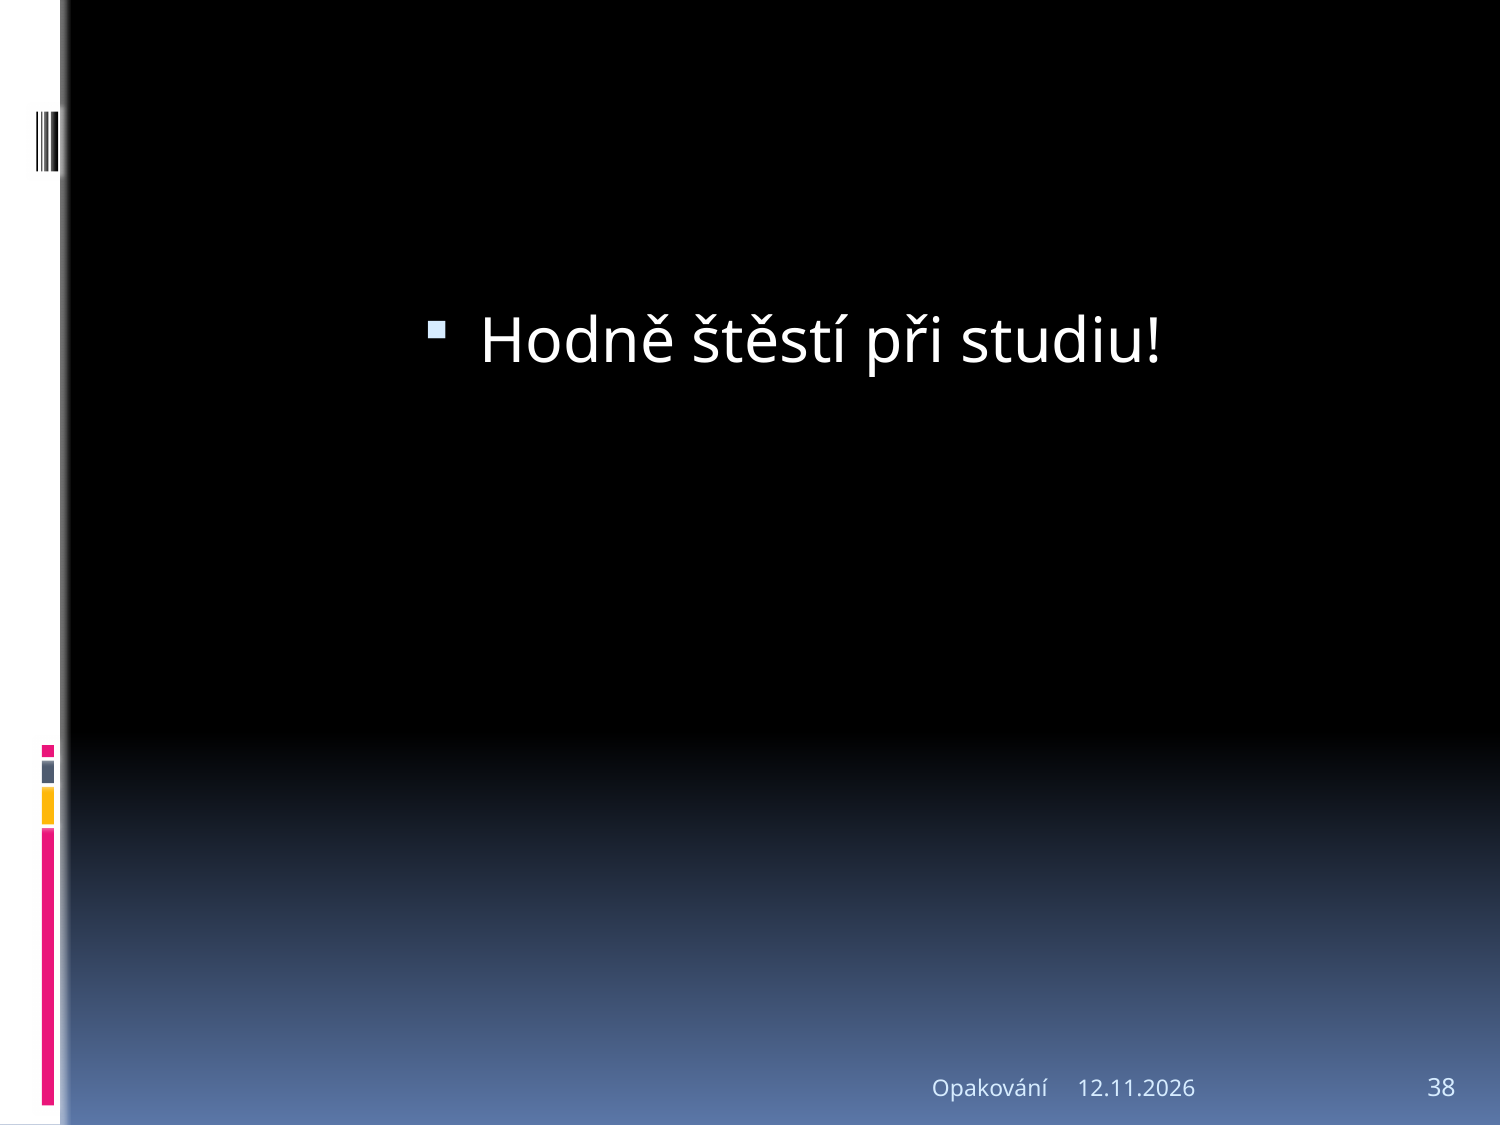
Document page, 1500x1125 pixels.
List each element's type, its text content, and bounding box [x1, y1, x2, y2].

footer Opakování [150, 1052, 1063, 1113]
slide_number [1063, 1052, 1412, 1113]
slide_number 38 [1412, 1052, 1488, 1113]
list Hodně štěstí při studiu! [150, 292, 1425, 1043]
